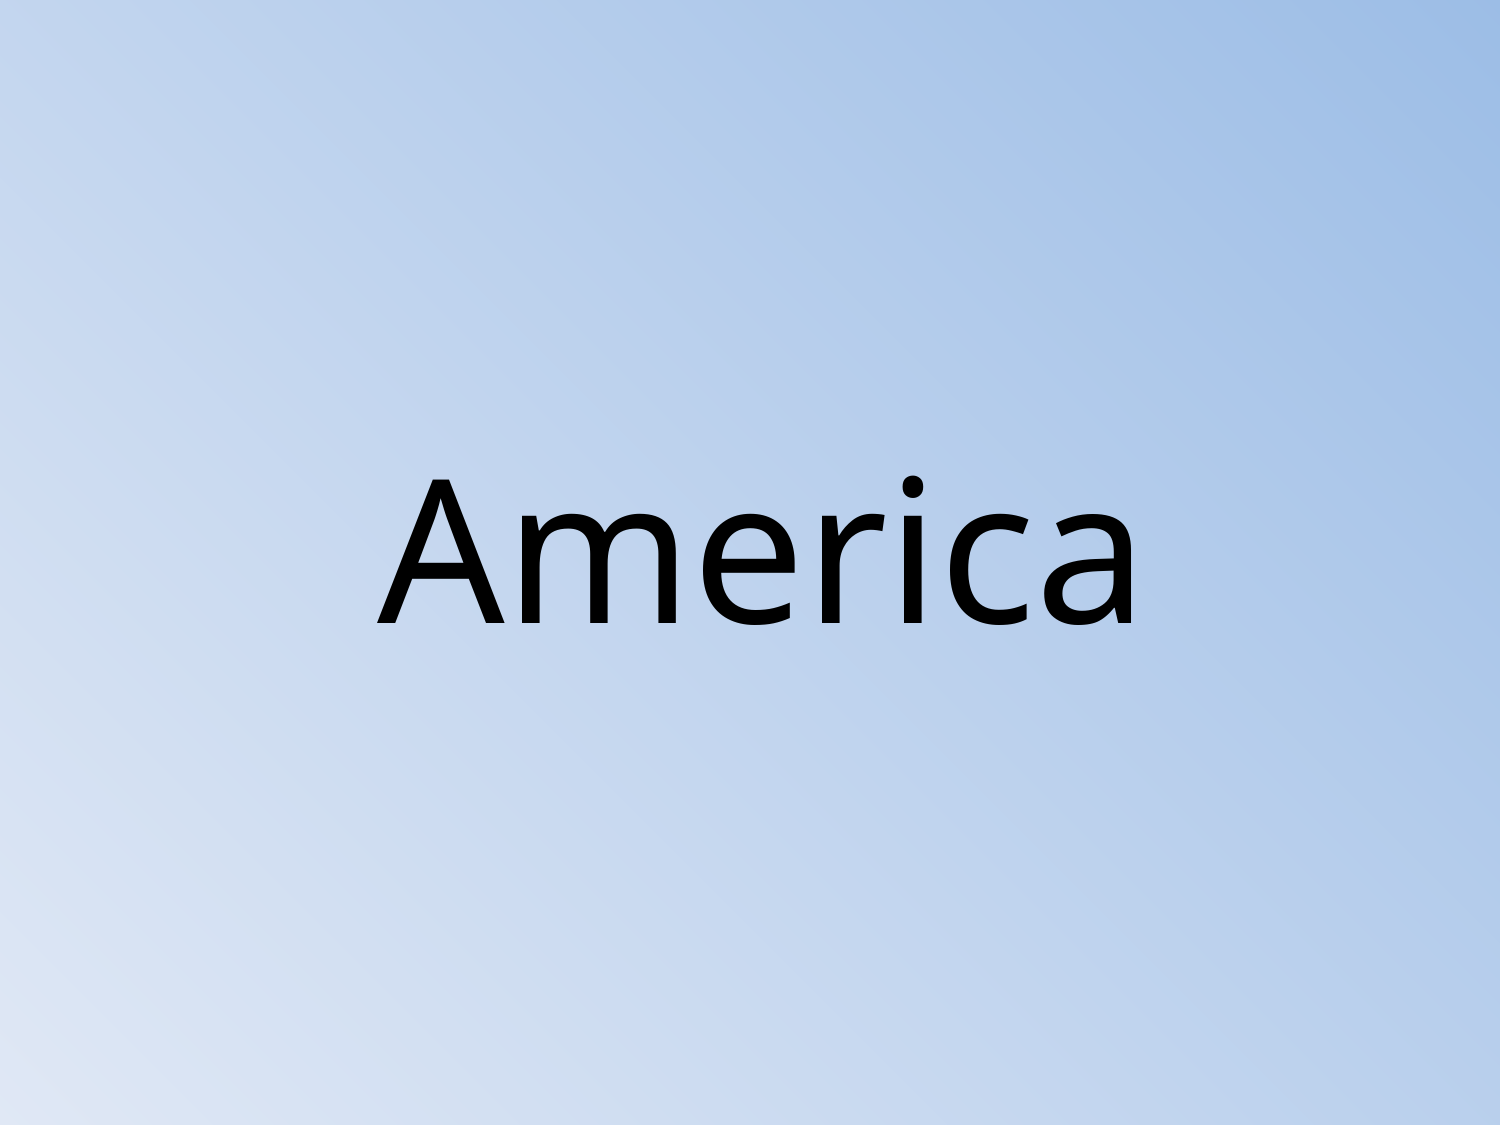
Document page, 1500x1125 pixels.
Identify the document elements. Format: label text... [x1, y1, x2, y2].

title America [87, 412, 1438, 675]
